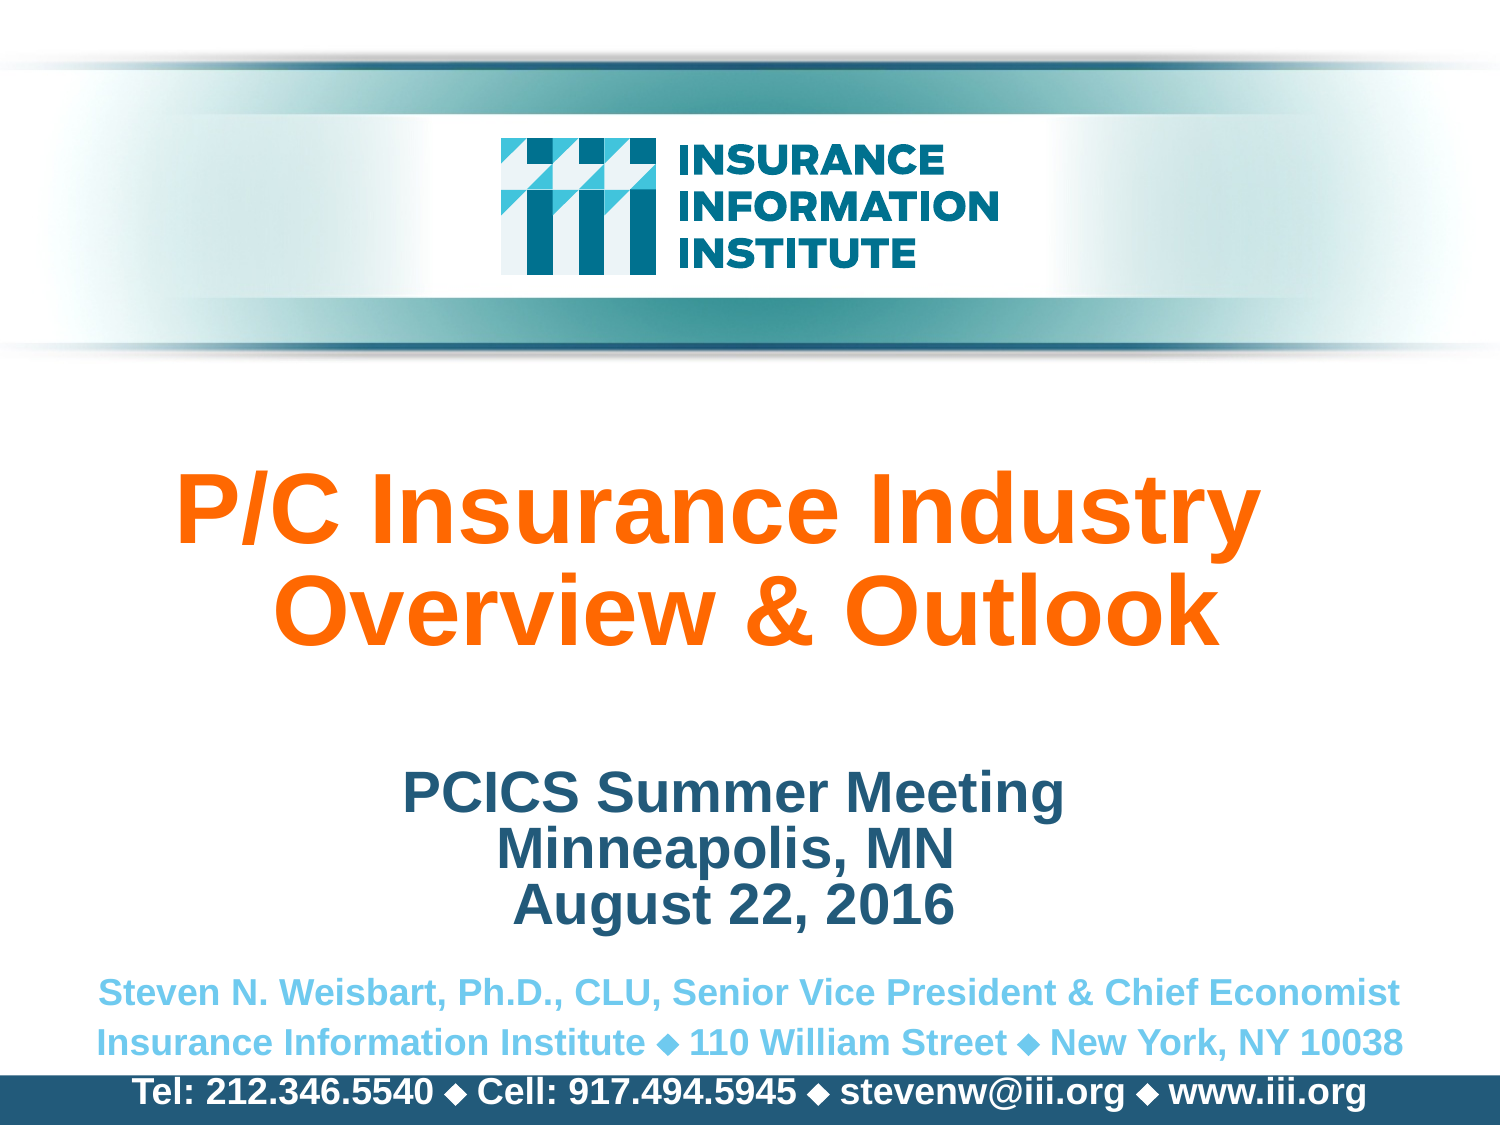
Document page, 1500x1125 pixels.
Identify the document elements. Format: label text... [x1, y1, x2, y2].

title P/C Insurance Industry Overview & Outlook [0, 452, 1494, 675]
subtitle PCICS Summer Meeting Minneapolis, MN August 22, 2016 [0, 759, 1469, 945]
text_box Steven N. Weisbart, Ph.D., CLU, Senior Vice President & Chief Economist Insurance Information Institute  110 William Street  New York, NY 10038 Tel: 212.346.5540  Cell: 917.494.5945  stevenw@iii.org  www.iii.org [0, 965, 1500, 1121]
picture [0, 43, 1500, 368]
